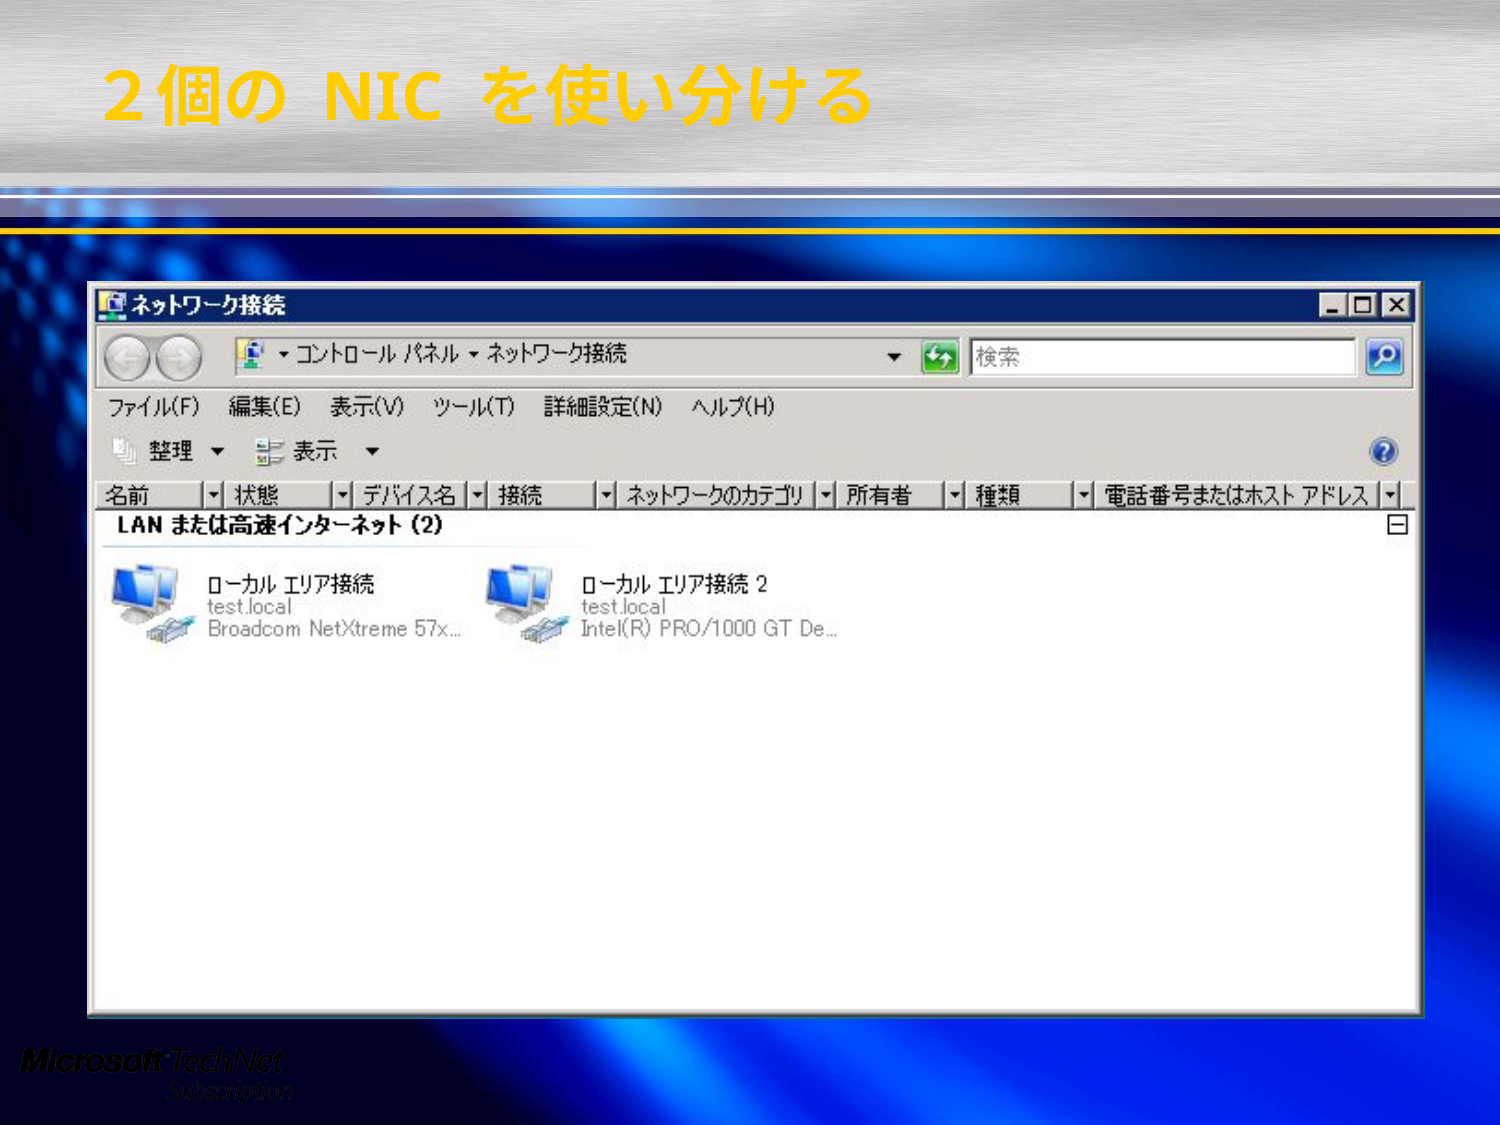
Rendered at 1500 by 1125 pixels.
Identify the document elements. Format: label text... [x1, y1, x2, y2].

title ２個の NIC を使い分ける [74, 0, 1426, 188]
picture [0, 0, 1500, 1125]
